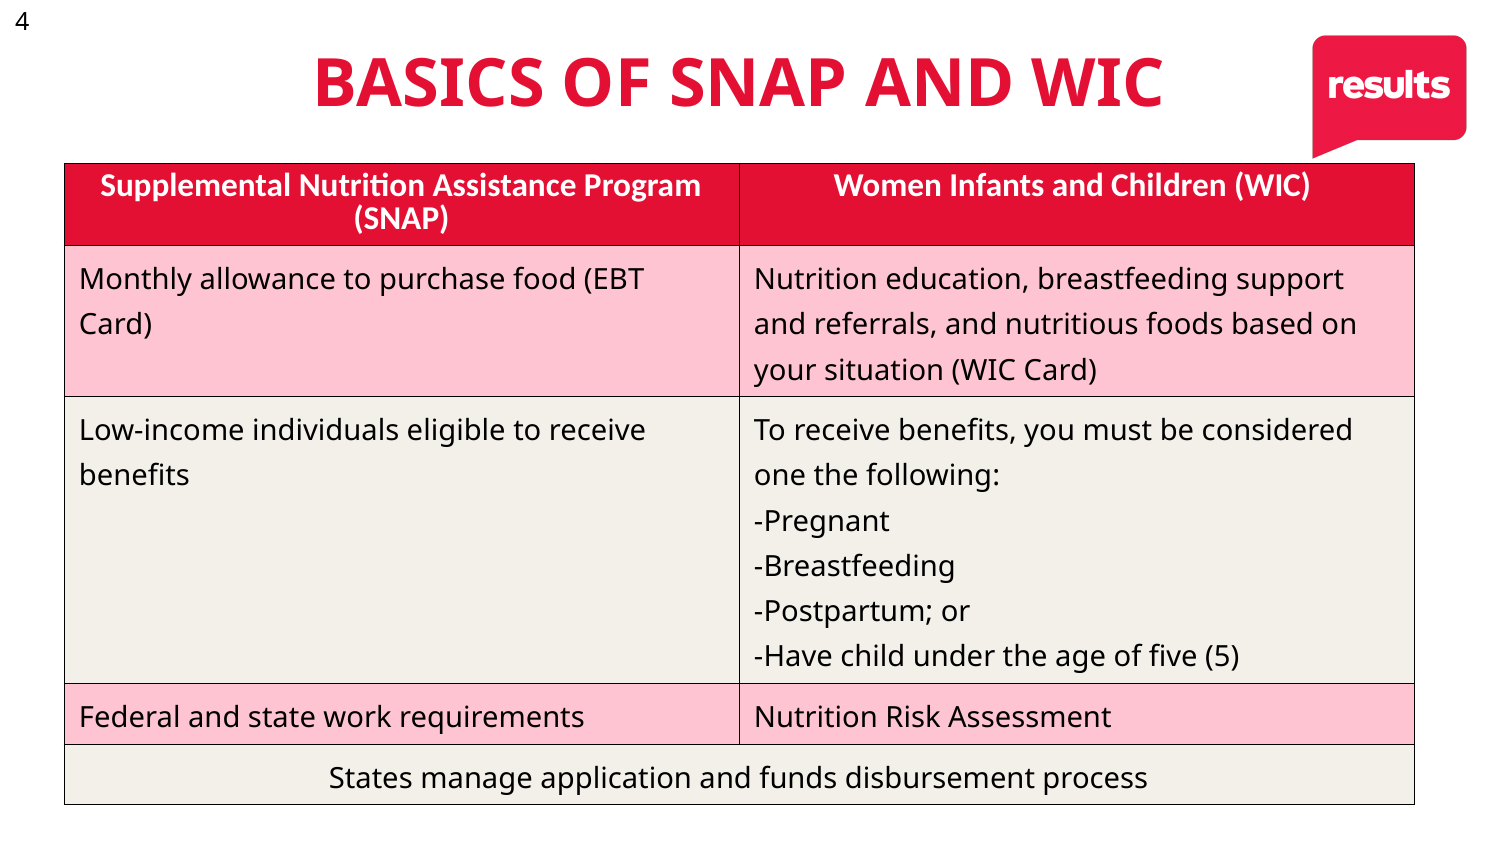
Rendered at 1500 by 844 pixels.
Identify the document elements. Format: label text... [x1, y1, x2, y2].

table_header Supplemental Nutrition Assistance Program (SNAP) [65, 164, 739, 245]
picture [1289, 13, 1490, 175]
table_cell Monthly allowance to purchase food (EBT Card) [65, 246, 739, 396]
table_cell States manage application and funds disbursement process [65, 745, 1414, 804]
title BASICS OF SNAP AND WIC [131, 9, 1346, 150]
table_cell Nutrition Risk Assessment [740, 684, 1414, 744]
slide_number 4 [0, 0, 67, 45]
table_cell Federal and state work requirements [65, 684, 739, 744]
table_cell Nutrition education, breastfeeding support and referrals, and nutritious foods based on your situation (WIC Card) [740, 246, 1414, 396]
table_header Women Infants and Children (WIC) [740, 164, 1414, 245]
table_cell Low-income individuals eligible to receive benefits [65, 397, 739, 683]
table_cell To receive benefits, you must be considered one the following: -Pregnant -Breastfeeding -Postpartum; or -Have child under the age of five (5) [740, 397, 1414, 683]
